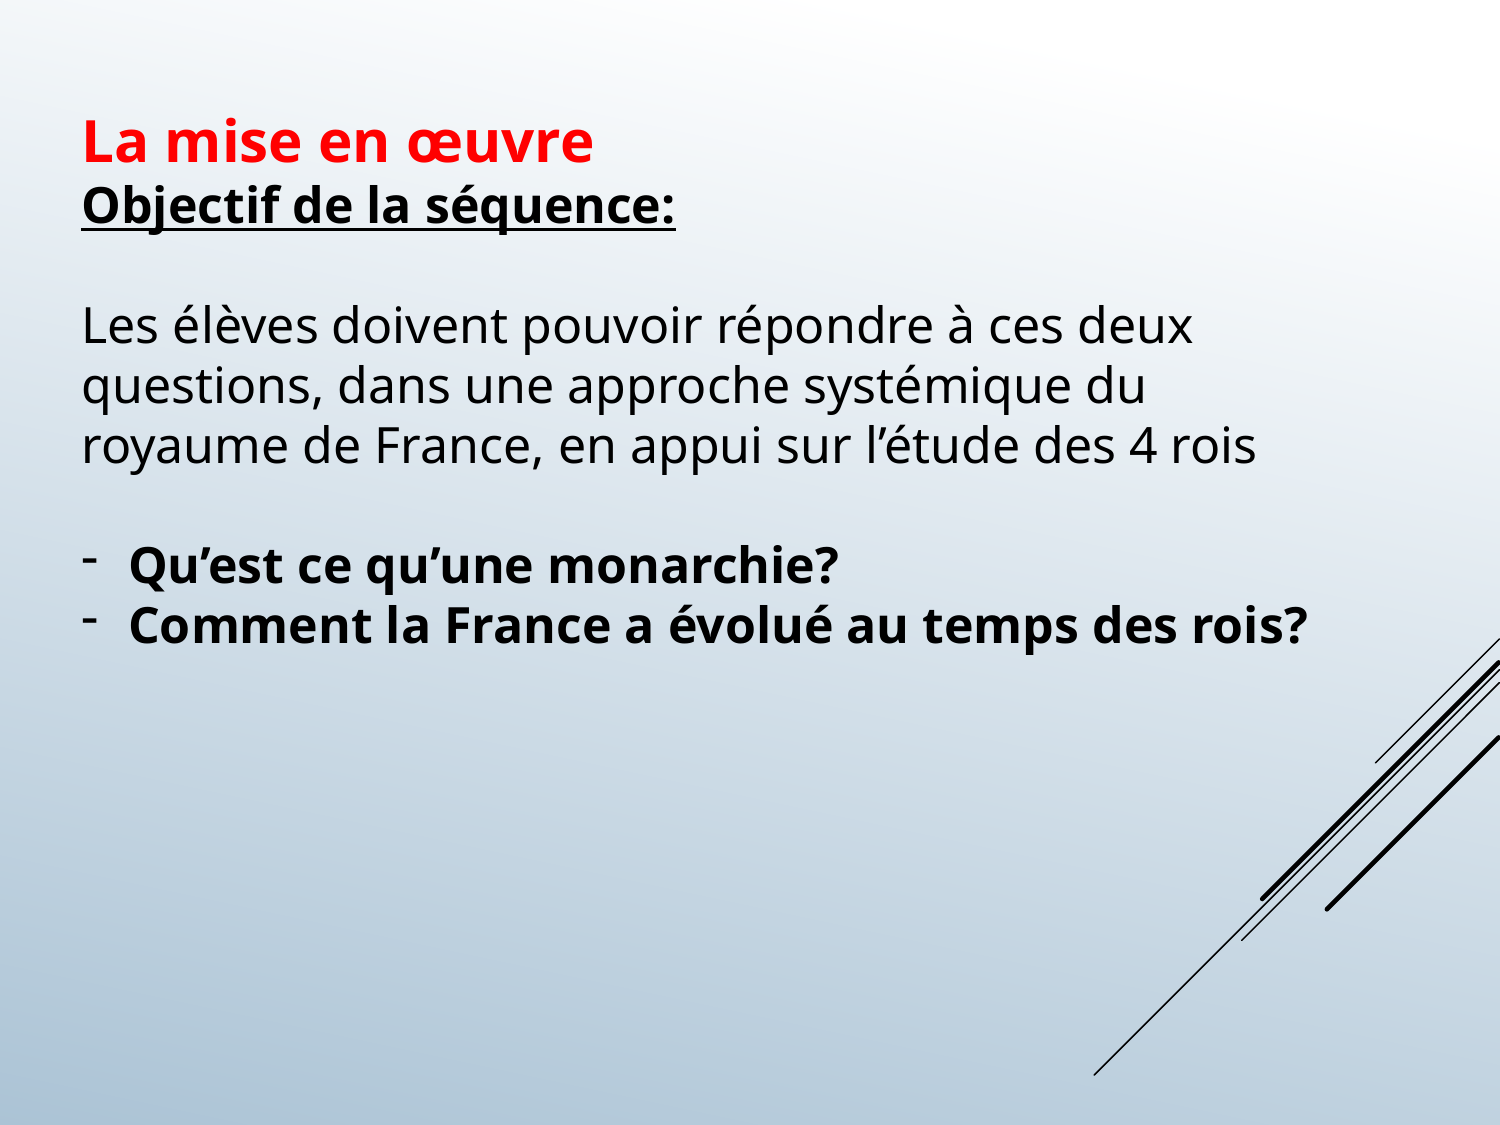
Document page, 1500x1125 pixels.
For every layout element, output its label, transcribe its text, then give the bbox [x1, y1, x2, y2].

text_box La mise en œuvre Objectif de la séquence: Les élèves doivent pouvoir répondre à ces deux questions, dans une approche systémique du royaume de France, en appui sur l’étude des 4 rois Qu’est ce qu’une monarchie? Comment la France a évolué au temps des rois? [66, 96, 1347, 842]
